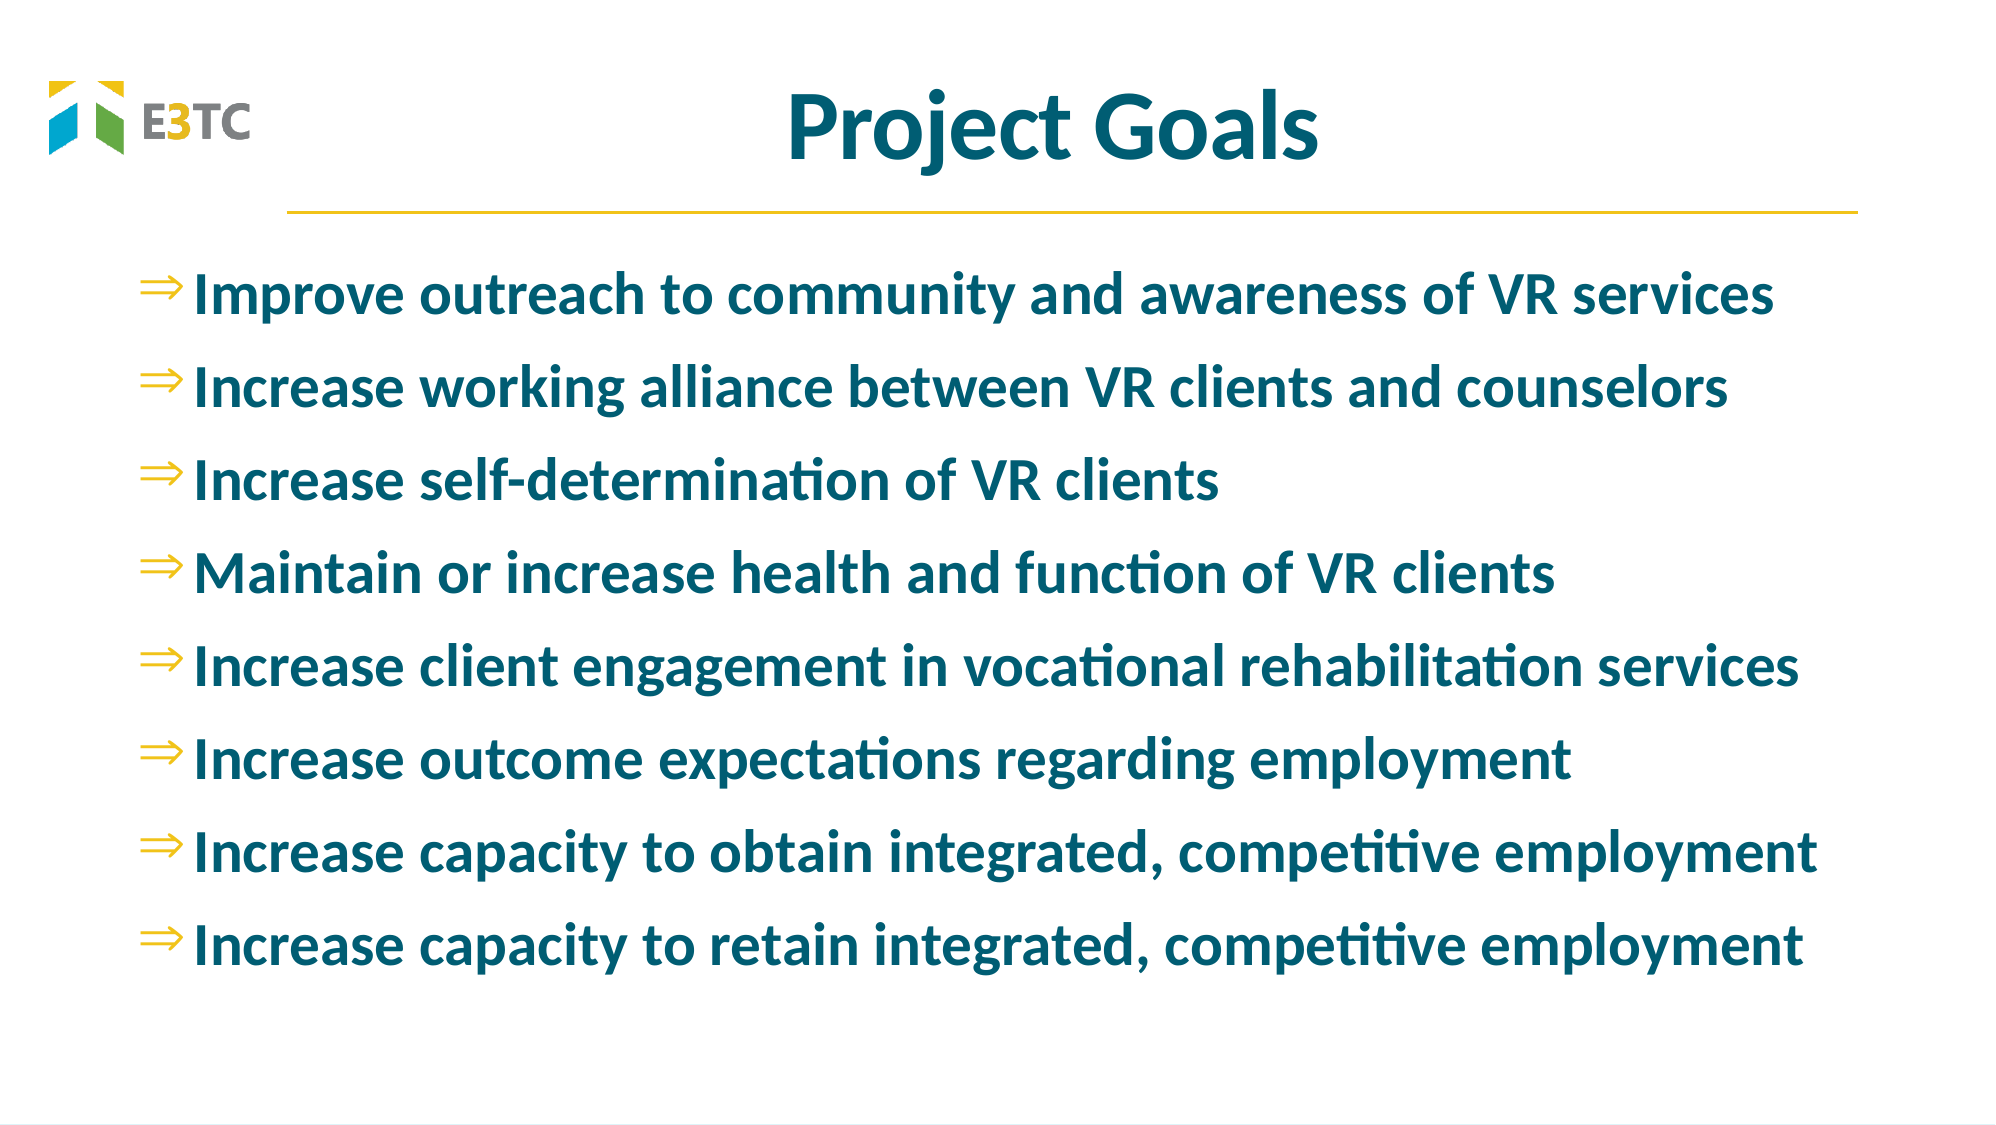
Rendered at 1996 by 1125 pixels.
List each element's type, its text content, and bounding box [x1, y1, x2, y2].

list Improve outreach to community and awareness of VR services Increase working alliance between VR clients and counselors Increase self-determination of VR clients Maintain or increase health and function of VR clients Increase client engagement in vocational rehabilitation services Increase outcome expectations regarding employment Increase capacity to obtain integrated, competitive employment Increase capacity to retain integrated, competitive employment [137, 254, 1858, 1047]
title Project Goals [274, 62, 1834, 188]
picture [49, 81, 250, 163]
